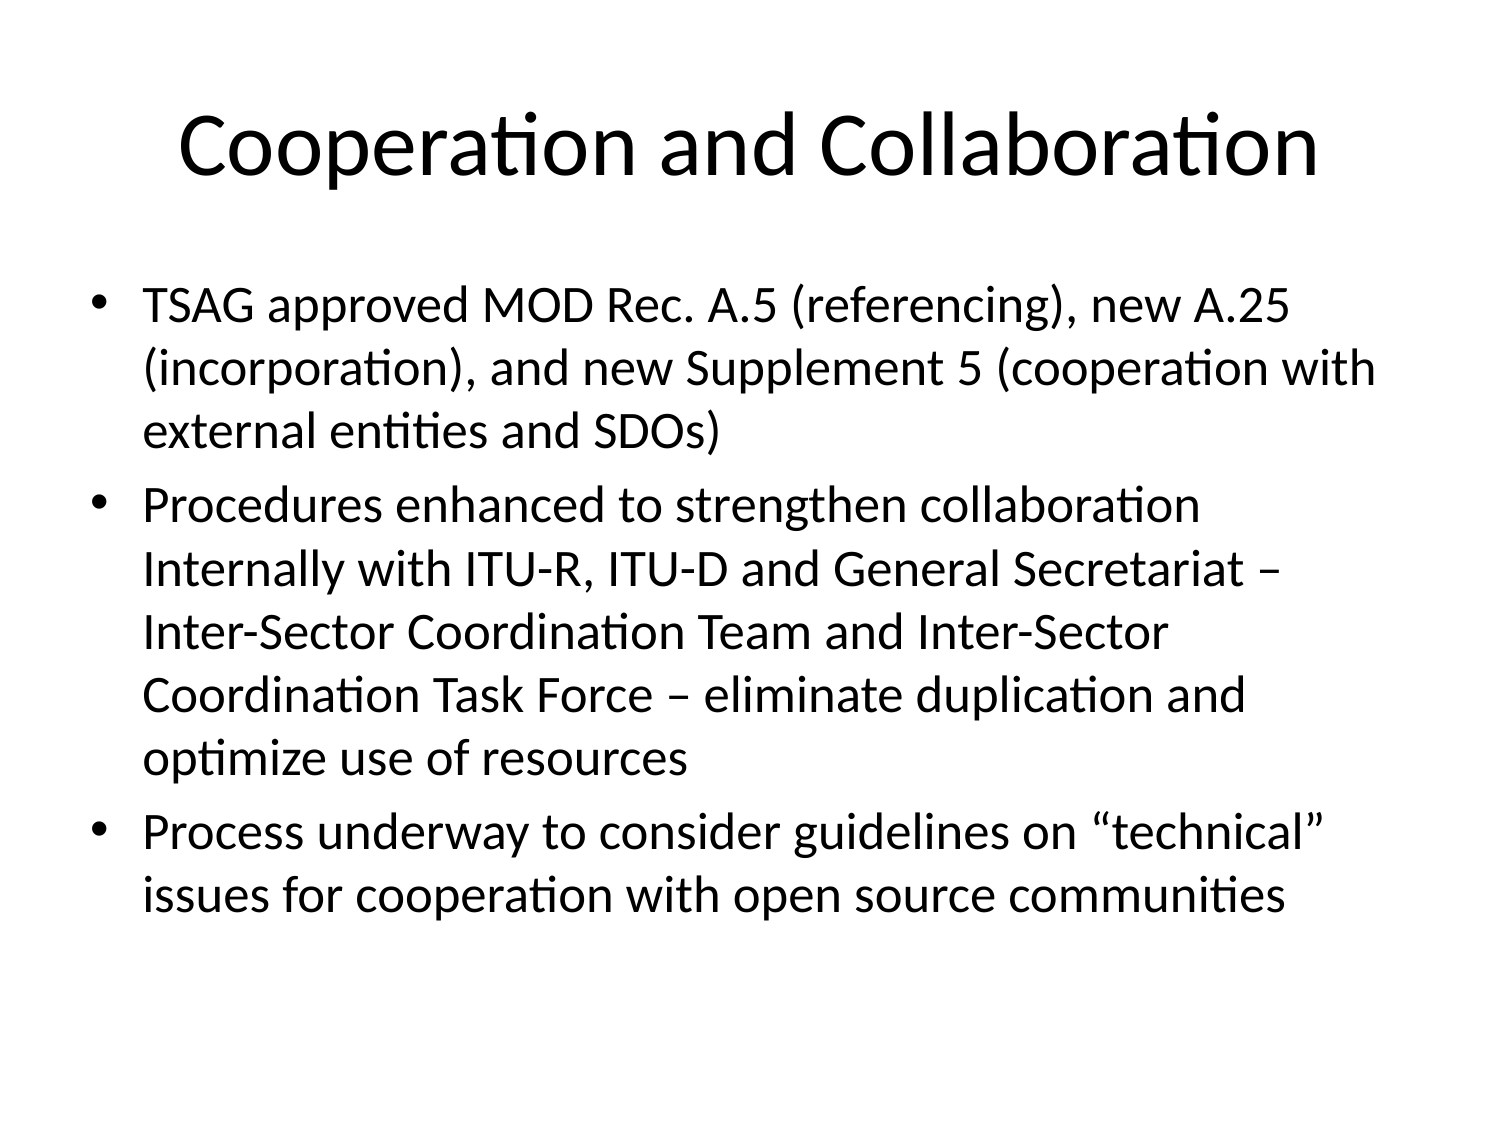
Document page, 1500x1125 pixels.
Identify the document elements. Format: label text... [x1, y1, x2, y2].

list TSAG approved MOD Rec. A.5 (referencing), new A.25 (incorporation), and new Supplement 5 (cooperation with external entities and SDOs) Procedures enhanced to strengthen collaboration Internally with ITU-R, ITU-D and General Secretariat – Inter-Sector Coordination Team and Inter-Sector Coordination Task Force – eliminate duplication and optimize use of resources Process underway to consider guidelines on “technical” issues for cooperation with open source communities [75, 262, 1425, 1005]
title Cooperation and Collaboration [75, 45, 1425, 233]
